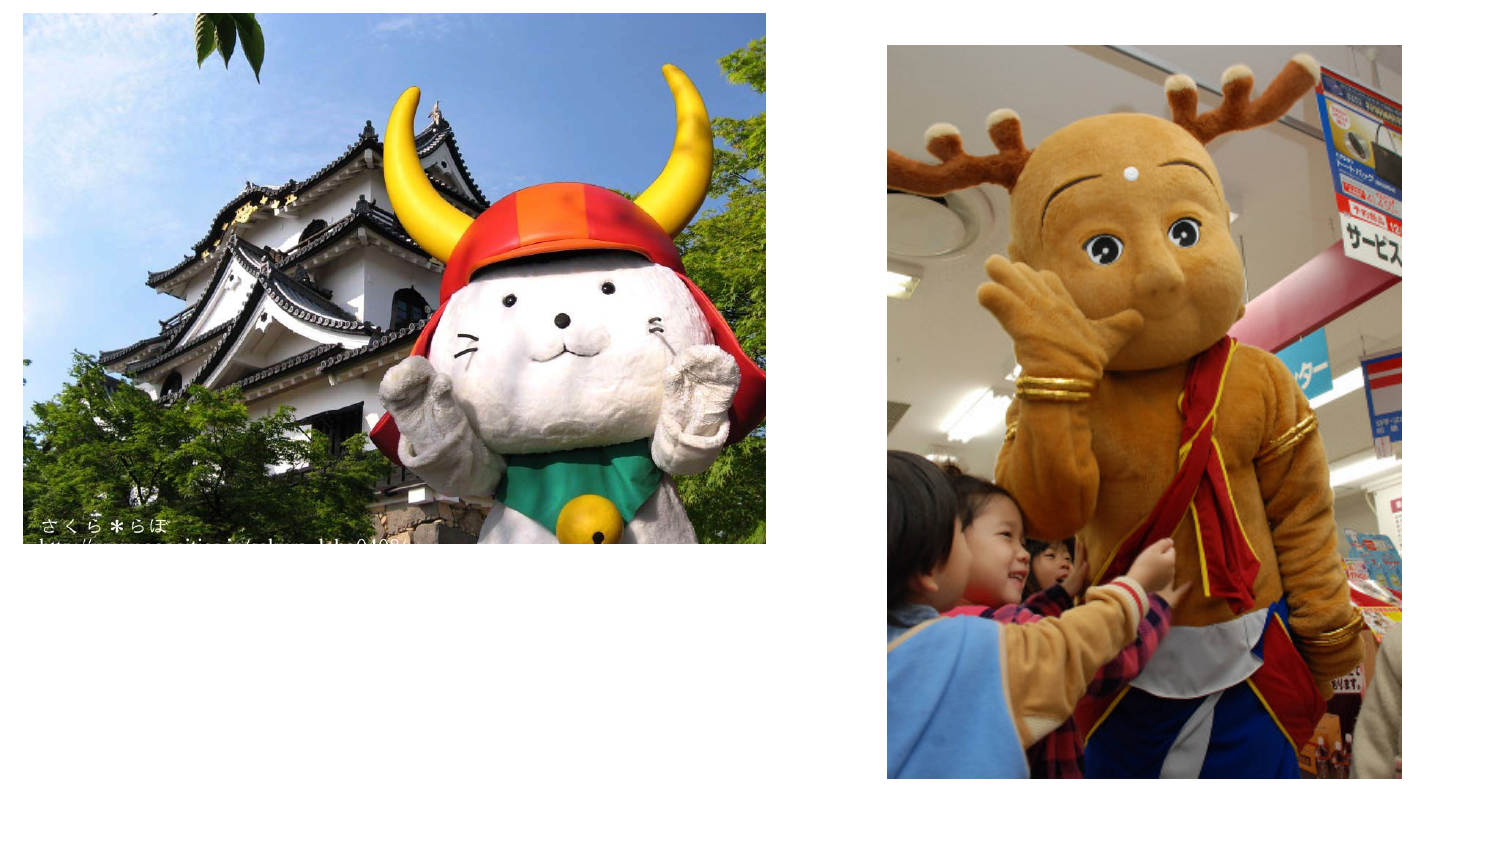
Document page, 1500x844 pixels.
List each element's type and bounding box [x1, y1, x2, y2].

picture [887, 45, 1402, 780]
picture [23, 13, 767, 544]
